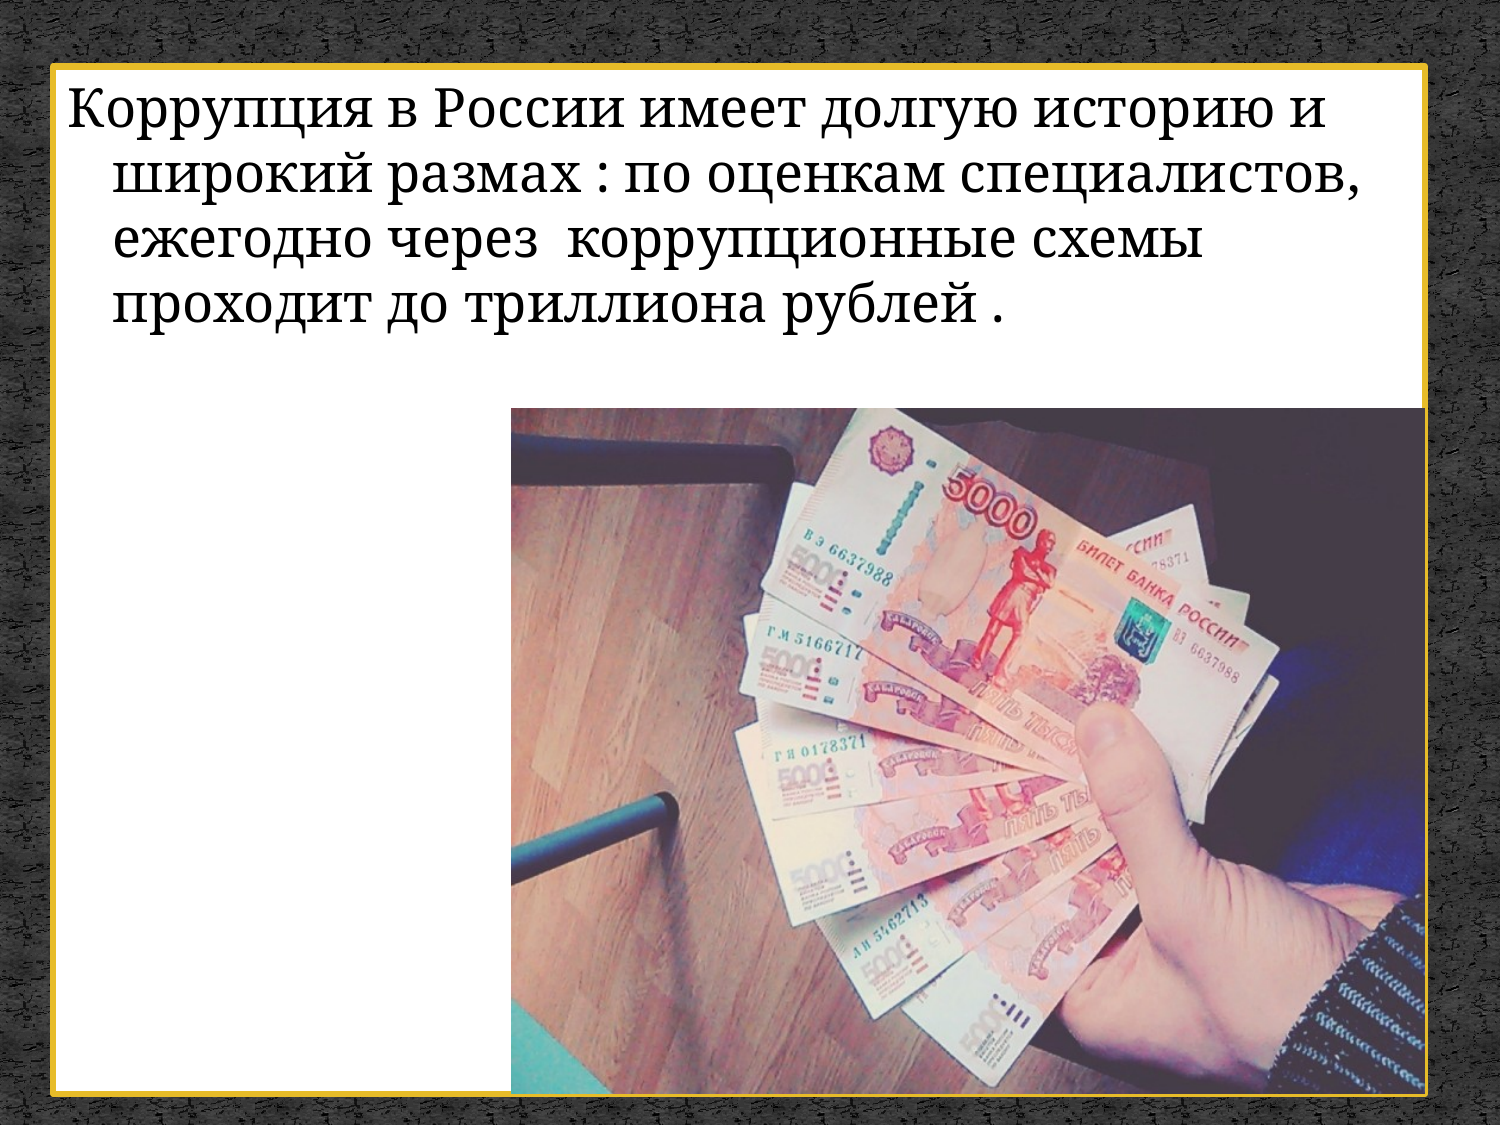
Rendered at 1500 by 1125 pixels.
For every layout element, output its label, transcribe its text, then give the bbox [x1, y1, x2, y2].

picture [511, 408, 1425, 1094]
list Коррупция в России имеет долгую историю и широкий размах : по оценкам специалистов, ежегодно через коррупционные схемы проходит до триллиона рублей . [50, 63, 1428, 1097]
